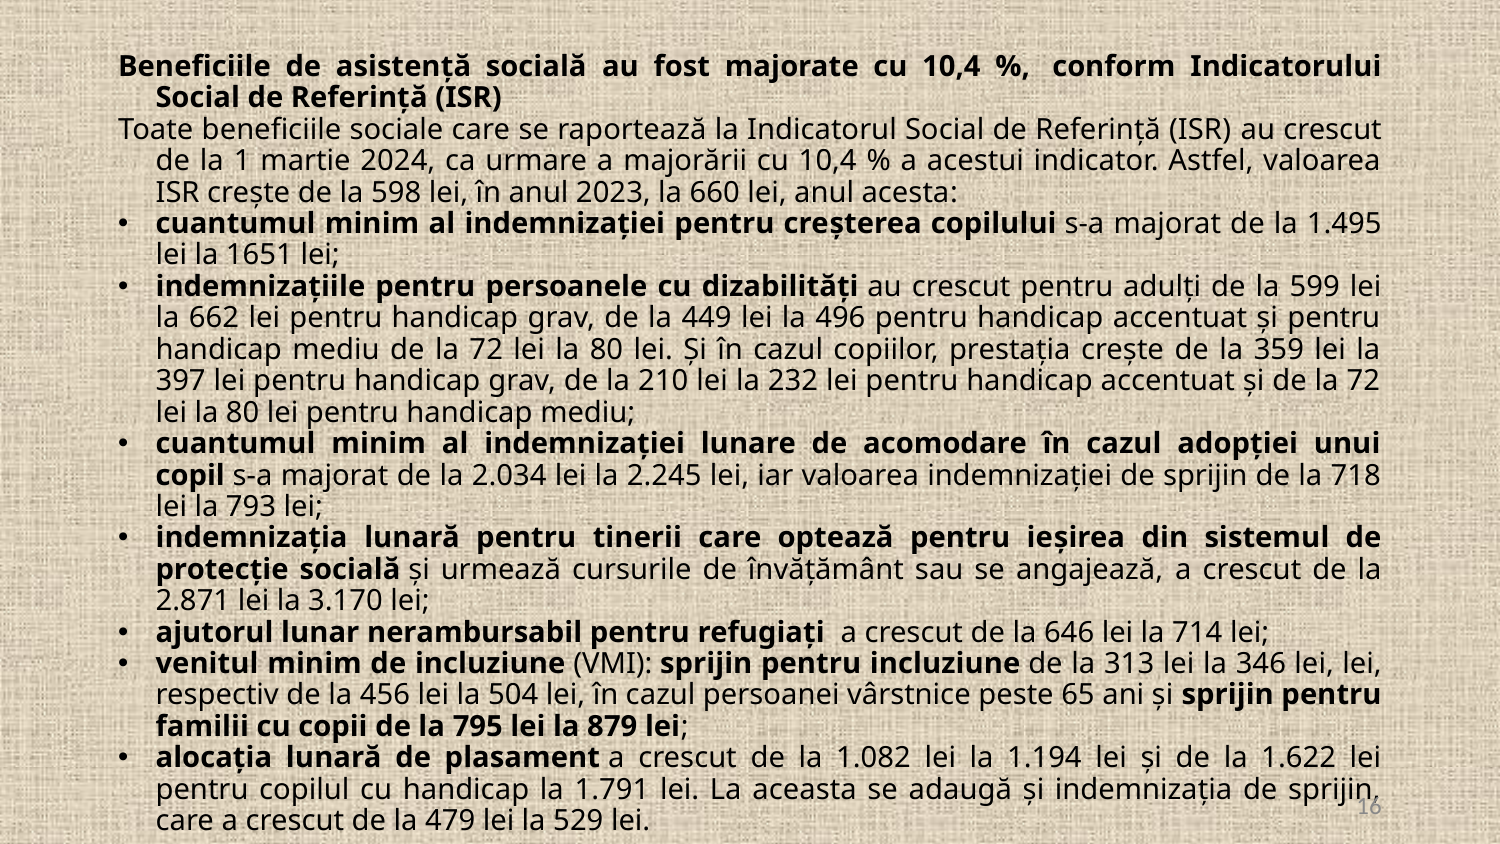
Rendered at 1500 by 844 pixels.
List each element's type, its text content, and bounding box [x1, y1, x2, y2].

list Beneficiile de asistență socială au fost majorate cu 10,4 %, conform Indicatorului Social de Referință (ISR) Toate beneficiile sociale care se raportează la Indicatorul Social de Referință (ISR) au crescut de la 1 martie 2024, ca urmare a majorării cu 10,4 % a acestui indicator. Astfel, valoarea ISR crește de la 598 lei, în anul 2023, la 660 lei, anul acesta: cuantumul minim al indemnizației pentru creșterea copilului s-a majorat de la 1.495 lei la 1651 lei; indemnizațiile pentru persoanele cu dizabilități au crescut pentru adulți de la 599 lei la 662 lei pentru handicap grav, de la 449 lei la 496 pentru handicap accentuat și pentru handicap mediu de la 72 lei la 80 lei. Și în cazul copiilor, prestația crește de la 359 lei la 397 lei pentru handicap grav, de la 210 lei la 232 lei pentru handicap accentuat și de la 72 lei la 80 lei pentru handicap mediu; cuantumul minim al indemnizației lunare de acomodare în cazul adopției unui copil s-a majorat de la 2.034 lei la 2.245 lei, iar valoarea indemnizației de sprijin de la 718 lei la 793 lei; indemnizația lunară pentru tinerii care optează pentru ieșirea din sistemul de protecție socială și urmează cursurile de învățământ sau se angajează, a crescut de la 2.871 lei la 3.170 lei; ajutorul lunar nerambursabil pentru refugiați a crescut de la 646 lei la 714 lei; venitul minim de incluziune (VMI): sprijin pentru incluziune de la 313 lei la 346 lei, lei, respectiv de la 456 lei la 504 lei, în cazul persoanei vârstnice peste 65 ani și sprijin pentru familii cu copii de la 795 lei la 879 lei; alocația lunară de plasament a crescut de la 1.082 lei la 1.194 lei și de la 1.622 lei pentru copilul cu handicap la 1.791 lei. La aceasta se adaugă și indemnizația de sprijin, care a crescut de la 479 lei la 529 lei. [102, 43, 1398, 792]
picture [0, 0, 1500, 844]
slide_number 16 [1059, 782, 1397, 827]
